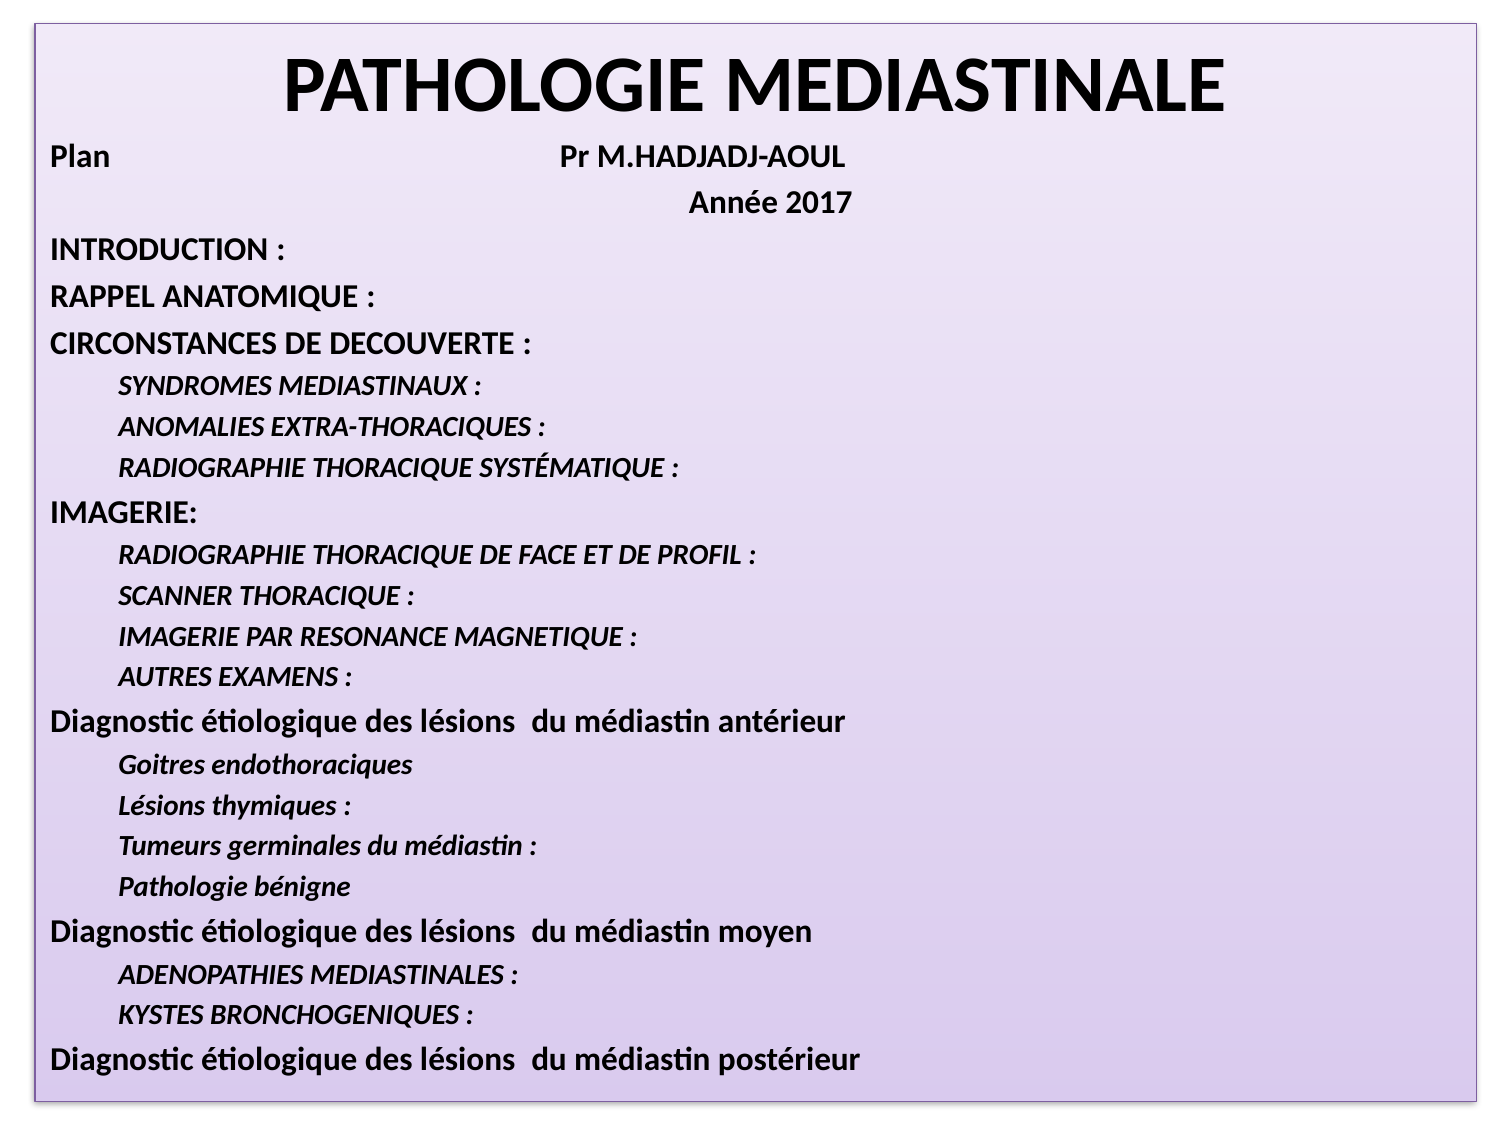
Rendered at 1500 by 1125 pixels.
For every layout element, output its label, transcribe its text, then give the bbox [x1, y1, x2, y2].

subtitle PATHOLOGIE MEDIASTINALE Plan Pr M.HADJADJ-AOUL Année 2017 INTRODUCTION : RAPPEL ANATOMIQUE : CIRCONSTANCES DE DECOUVERTE : SYNDROMES MEDIASTINAUX : ANOMALIES EXTRA-THORACIQUES : RADIOGRAPHIE THORACIQUE SYSTÉMATIQUE : IMAGERIE: RADIOGRAPHIE THORACIQUE DE FACE ET DE PROFIL : SCANNER THORACIQUE : IMAGERIE PAR RESONANCE MAGNETIQUE : AUTRES EXAMENS : Diagnostic étiologique des lésions du médiastin antérieur Goitres endothoraciques Lésions thymiques : Tumeurs germinales du médiastin : Pathologie bénigne Diagnostic étiologique des lésions du médiastin moyen ADENOPATHIES MEDIASTINALES : KYSTES BRONCHOGENIQUES : Diagnostic étiologique des lésions du médiastin postérieur [34, 23, 1477, 1102]
